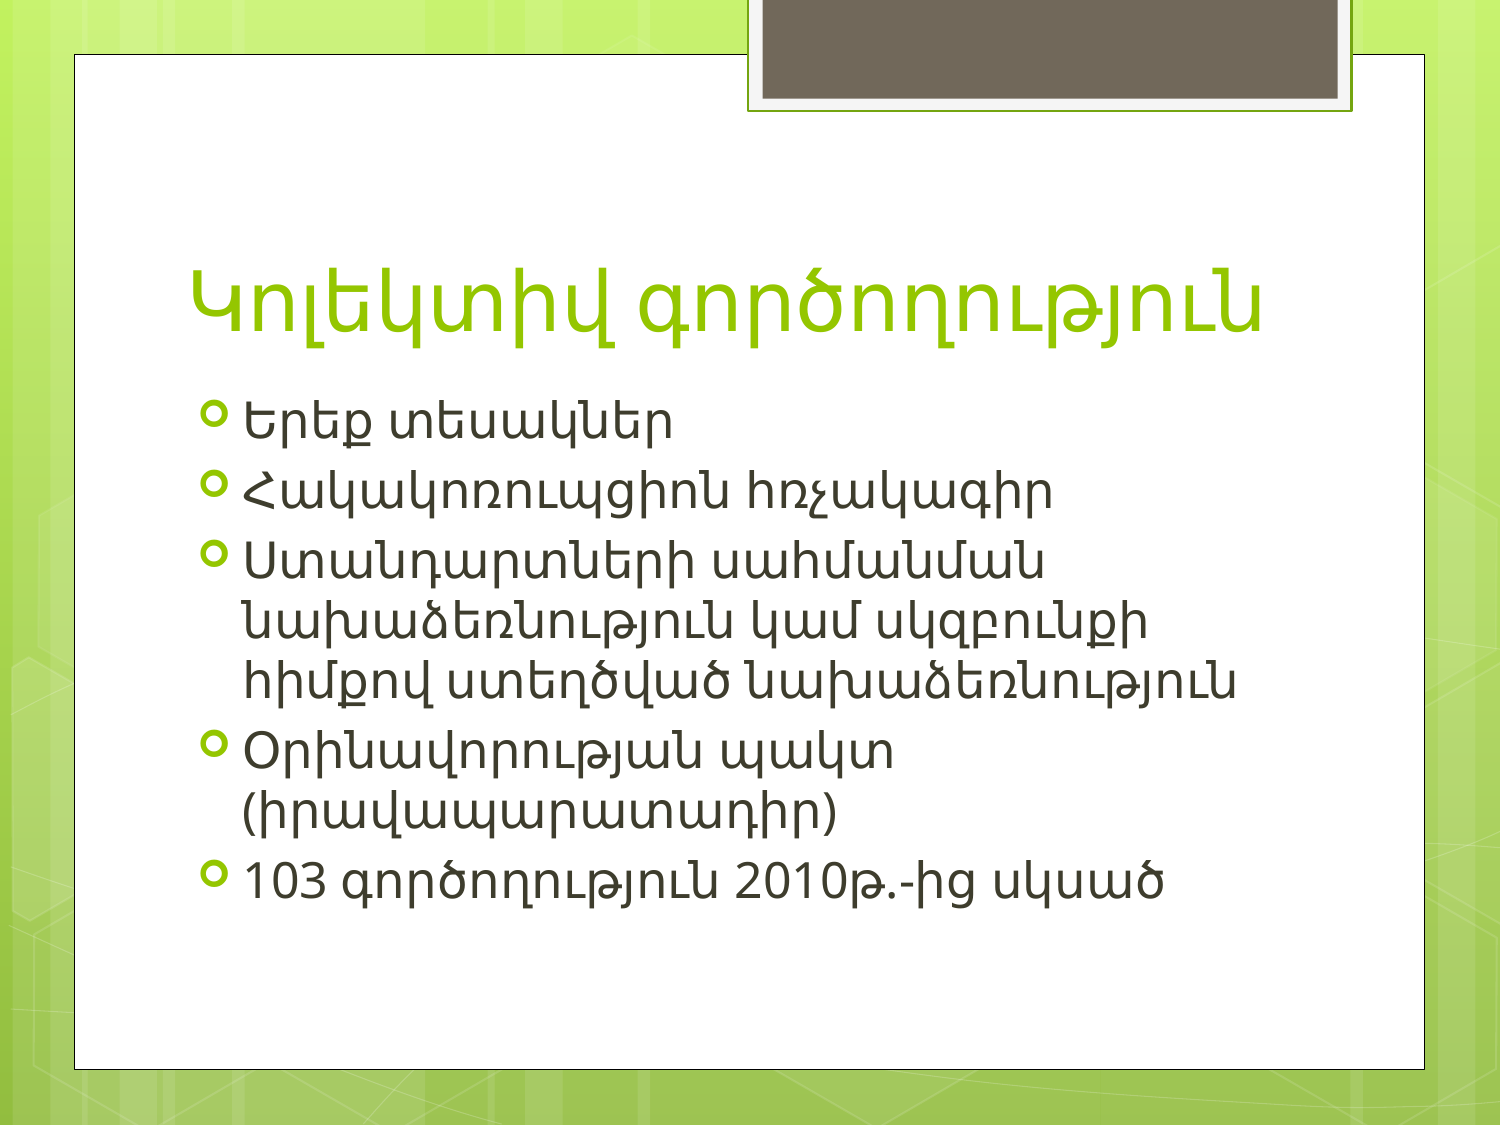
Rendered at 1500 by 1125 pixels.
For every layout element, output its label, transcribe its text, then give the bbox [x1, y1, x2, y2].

title Կոլեկտիվ գործողություն [171, 168, 1324, 357]
list Երեք տեսակներ Հակակոռուպցիոն հռչակագիր Ստանդարտների սահմանման նախաձեռնություն կամ սկզբունքի հիմքով ստեղծված նախաձեռնություն Օրինավորության պակտ (իրավապարատադիր) 103 գործողություն 2010թ.-ից սկսած [171, 381, 1283, 957]
